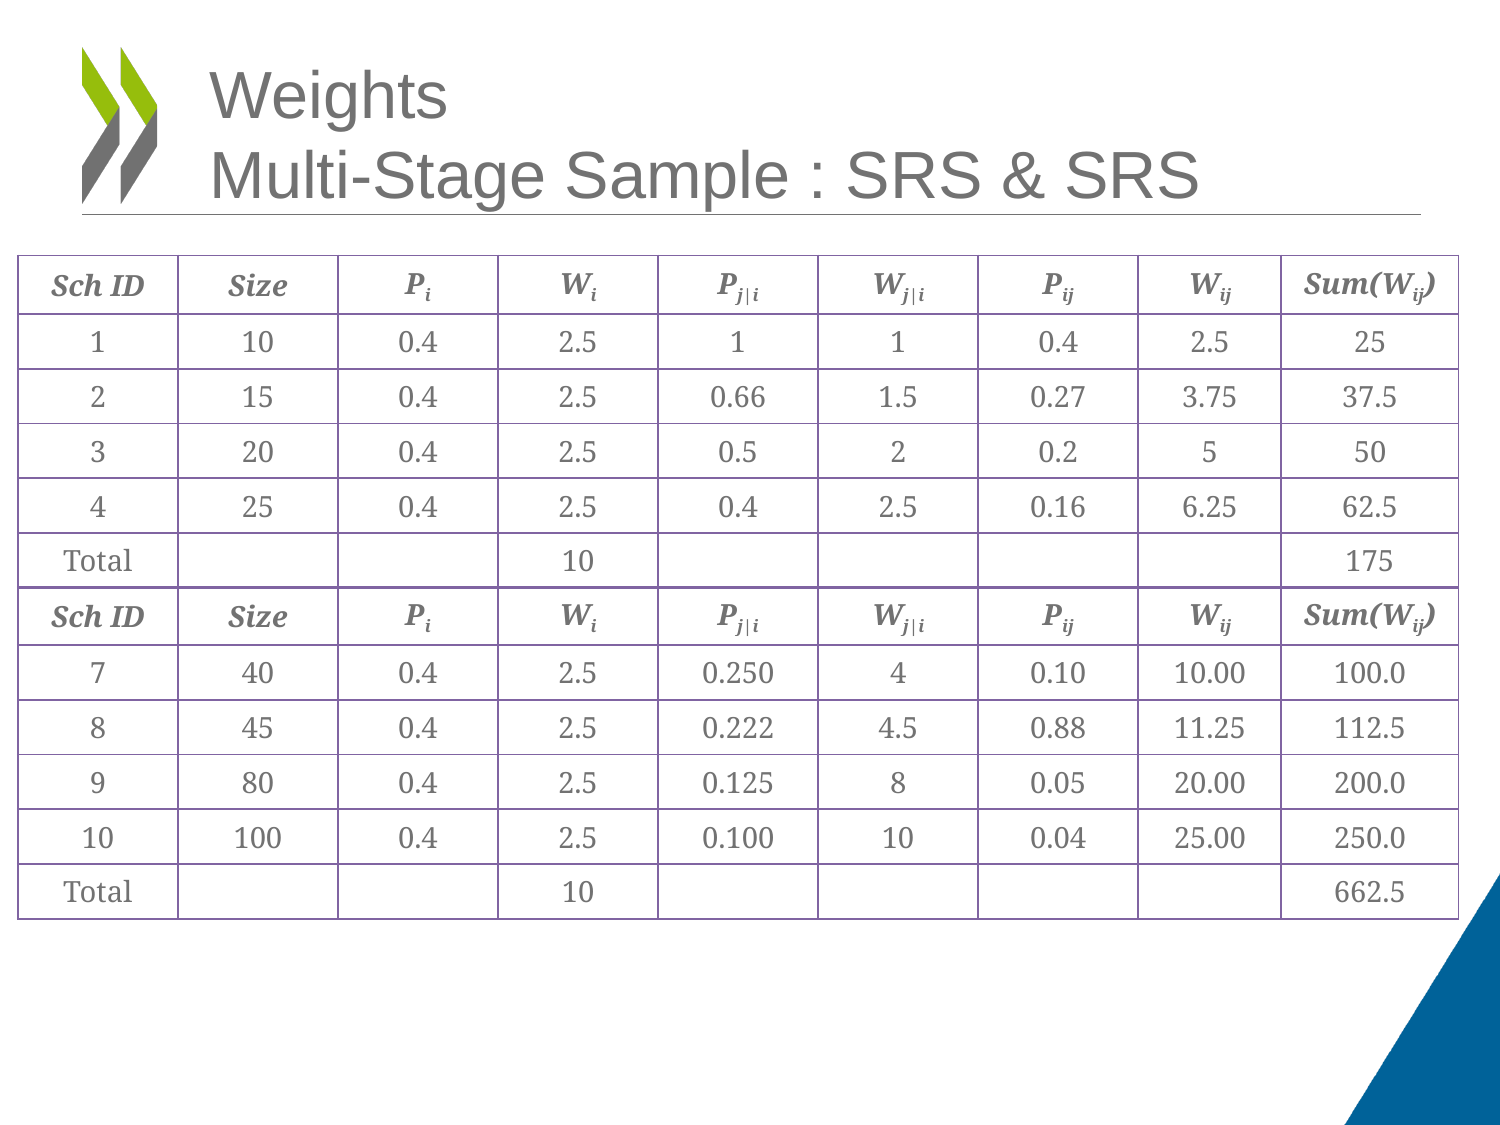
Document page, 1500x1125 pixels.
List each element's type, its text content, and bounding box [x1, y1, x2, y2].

table_cell 100 [179, 810, 337, 863]
table_cell 37.5 [1282, 370, 1458, 423]
table_header Sch ID [19, 587, 177, 644]
table_cell [819, 865, 977, 918]
table_cell 0.100 [659, 810, 817, 863]
table_cell 0.88 [979, 701, 1137, 754]
table_cell 0.222 [659, 701, 817, 754]
table_cell 10 [179, 315, 337, 368]
table_cell 15 [179, 370, 337, 423]
table_cell 0.4 [339, 424, 497, 477]
table_cell 0.10 [979, 646, 1137, 699]
table_header Wij [1139, 256, 1280, 313]
table_cell 0.66 [659, 370, 817, 423]
table_cell 9 [19, 755, 177, 808]
table_cell 10 [819, 810, 977, 863]
table_cell 8 [819, 755, 977, 808]
table_cell Total [19, 865, 177, 918]
table_header Size [179, 587, 337, 644]
table_cell 80 [179, 755, 337, 808]
table_cell 2.5 [499, 701, 657, 754]
table_header Wi [499, 587, 657, 644]
table_cell [1139, 534, 1280, 586]
table_cell 250.0 [1282, 810, 1458, 863]
table_cell 5 [1139, 424, 1280, 477]
table_cell 25.00 [1139, 810, 1280, 863]
table_cell 8 [19, 701, 177, 754]
table_cell [979, 865, 1137, 918]
table_cell 0.4 [659, 479, 817, 532]
table_cell 0.4 [339, 755, 497, 808]
table_cell 0.4 [339, 370, 497, 423]
table_cell 0.05 [979, 755, 1137, 808]
table_cell 0.4 [979, 315, 1137, 368]
table_header Wi [499, 256, 657, 313]
table_header Pi [339, 587, 497, 644]
table_cell 2 [19, 370, 177, 423]
table_cell 50 [1282, 424, 1458, 477]
table_cell 4 [819, 646, 977, 699]
picture [1344, 873, 1500, 1125]
table_cell 2.5 [499, 370, 657, 423]
table_header Pj|i [659, 256, 817, 313]
table_cell 3.75 [1139, 370, 1280, 423]
table_cell 2.5 [499, 424, 657, 477]
table_cell 2.5 [819, 479, 977, 532]
table_cell [339, 534, 497, 586]
table_cell 0.5 [659, 424, 817, 477]
table_header Sum(Wij) [1282, 587, 1458, 644]
table_cell 1 [659, 315, 817, 368]
table_cell [979, 534, 1137, 586]
table_cell 20 [179, 424, 337, 477]
table_cell 3 [19, 424, 177, 477]
table_header Pij [979, 587, 1137, 644]
table_header Pj|i [659, 587, 817, 644]
table_cell 0.4 [339, 315, 497, 368]
table_cell 0.4 [339, 701, 497, 754]
title Weights Multi-Stage Sample : SRS & SRS [194, 30, 1500, 232]
table_cell [819, 534, 977, 586]
table_cell 200.0 [1282, 755, 1458, 808]
table_cell [179, 865, 337, 918]
table_cell 4 [19, 479, 177, 532]
table_cell 2.5 [499, 755, 657, 808]
table_cell 175 [1282, 534, 1458, 586]
table_cell 0.4 [339, 479, 497, 532]
table_cell 10 [19, 810, 177, 863]
table_cell 10 [499, 865, 657, 918]
table_cell 2 [819, 424, 977, 477]
table_cell 6.25 [1139, 479, 1280, 532]
table_cell 0.16 [979, 479, 1137, 532]
table_cell [659, 865, 817, 918]
table_cell 7 [19, 646, 177, 699]
table_cell 4.5 [819, 701, 977, 754]
table_cell [1139, 865, 1280, 918]
table_cell 45 [179, 701, 337, 754]
table_header Pij [979, 256, 1137, 313]
table_header Wj|i [819, 587, 977, 644]
table_cell [339, 865, 497, 918]
table_cell 2.5 [1139, 315, 1280, 368]
table_cell 2.5 [499, 315, 657, 368]
table_cell 0.04 [979, 810, 1137, 863]
table_cell 10.00 [1139, 646, 1280, 699]
table_cell 11.25 [1139, 701, 1280, 754]
table_cell 1 [819, 315, 977, 368]
table_cell 112.5 [1282, 701, 1458, 754]
table_cell 2.5 [499, 646, 657, 699]
table_cell 25 [179, 479, 337, 532]
table_cell 0.2 [979, 424, 1137, 477]
table_cell 0.4 [339, 810, 497, 863]
table_header Sum(Wij) [1282, 256, 1458, 313]
table_cell Total [19, 534, 177, 586]
table_cell 40 [179, 646, 337, 699]
table_header Pi [339, 256, 497, 313]
table_cell 2.5 [499, 479, 657, 532]
table_cell 0.27 [979, 370, 1137, 423]
table_cell 662.5 [1282, 865, 1458, 918]
table_cell [659, 534, 817, 586]
table_cell 0.125 [659, 755, 817, 808]
table_header Wj|i [819, 256, 977, 313]
table_cell 100.0 [1282, 646, 1458, 699]
table_cell 0.4 [339, 646, 497, 699]
table_header Size [179, 256, 337, 313]
table_cell [179, 534, 337, 586]
table_header Wij [1139, 587, 1280, 644]
table_cell 10 [499, 534, 657, 586]
table_cell 2.5 [499, 810, 657, 863]
table_cell 62.5 [1282, 479, 1458, 532]
table_cell 25 [1282, 315, 1458, 368]
table_header Sch ID [19, 256, 177, 313]
table_cell 1.5 [819, 370, 977, 423]
table_cell 0.250 [659, 646, 817, 699]
table_cell 20.00 [1139, 755, 1280, 808]
table_cell 1 [19, 315, 177, 368]
